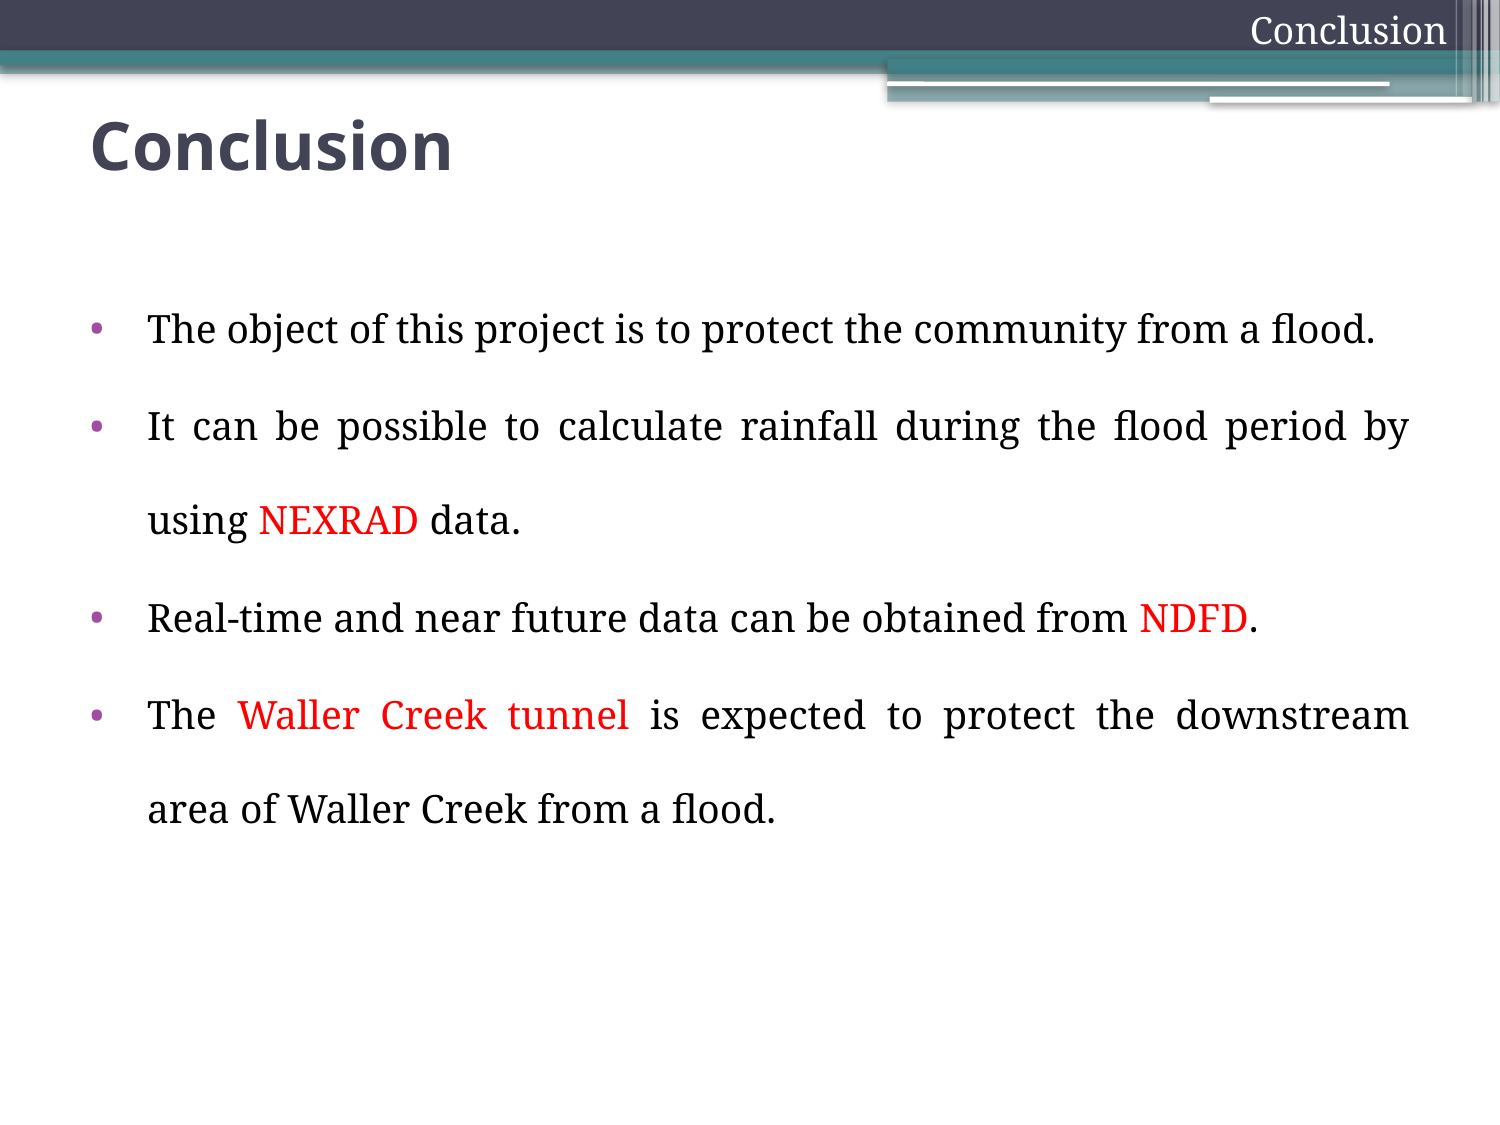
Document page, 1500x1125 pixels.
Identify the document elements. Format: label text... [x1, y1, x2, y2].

title Conclusion [75, 75, 1425, 213]
text_box Conclusion [874, 0, 1463, 60]
list The object of this project is to protect the community from a flood. It can be possible to calculate rainfall during the flood period by using NEXRAD data. Real-time and near future data can be obtained from NDFD. The Waller Creek tunnel is expected to protect the downstream area of Waller Creek from a flood. [75, 249, 1425, 850]
